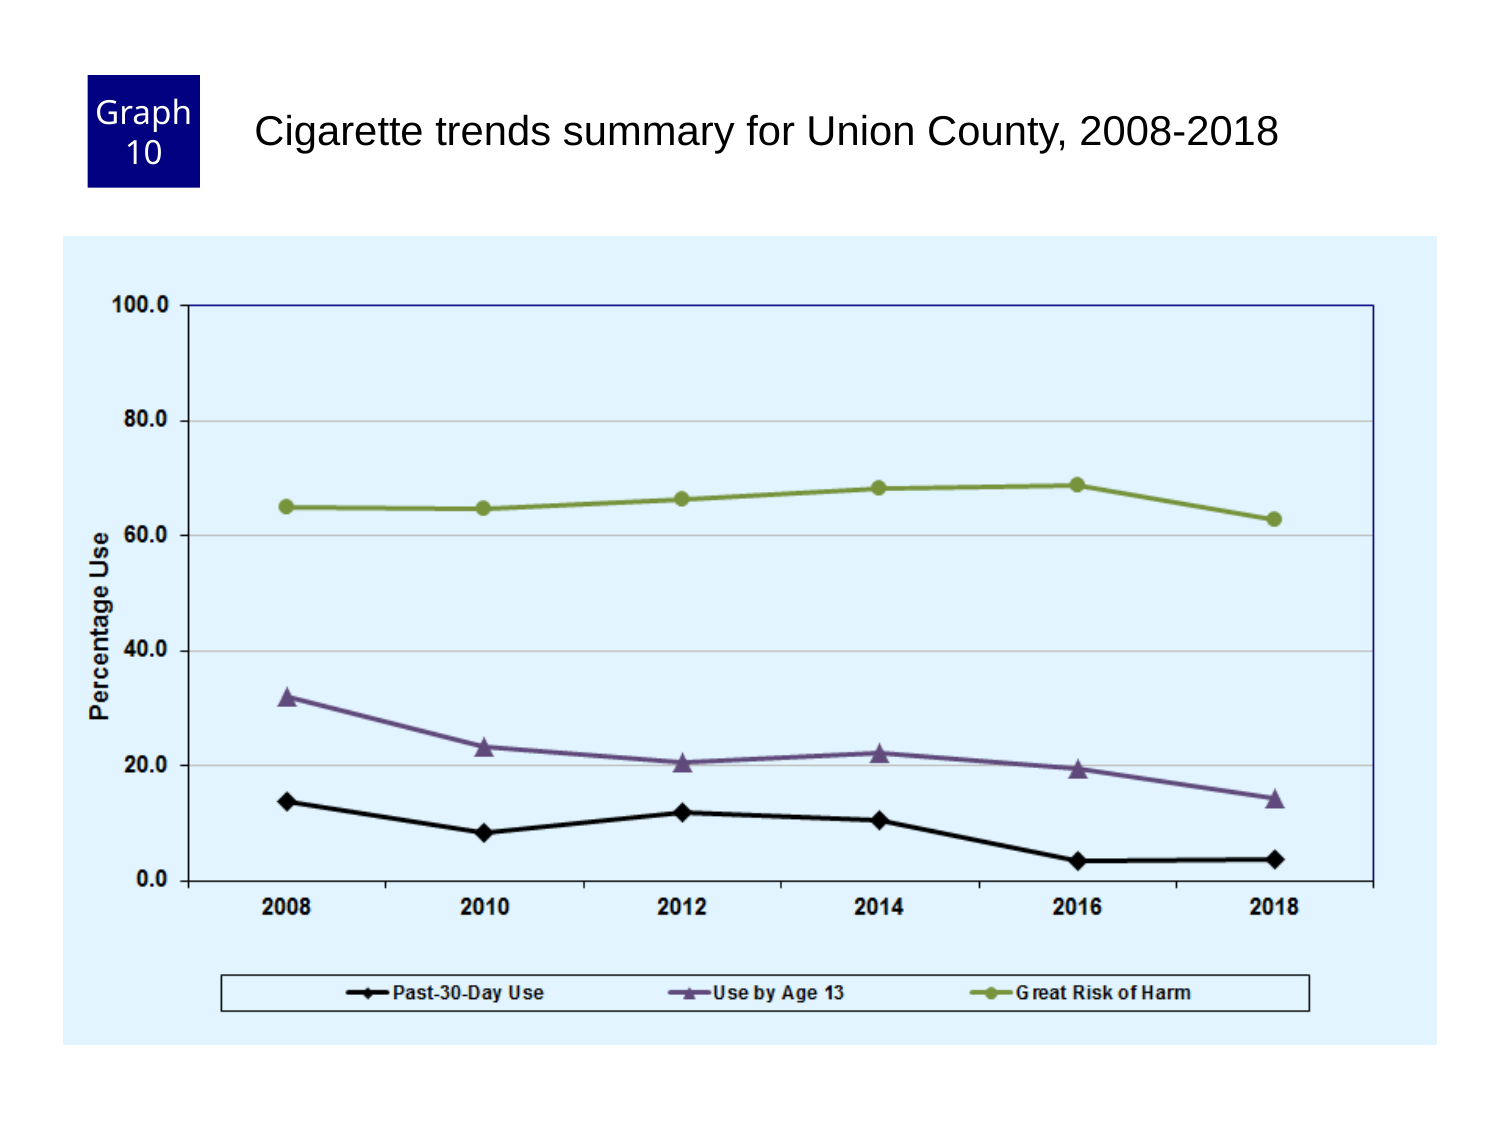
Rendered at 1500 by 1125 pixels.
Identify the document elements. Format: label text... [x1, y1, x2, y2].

text_box Cigarette trends summary for Union County, 2008-2018 [249, 99, 1438, 225]
text_box Graph 10 [87, 75, 200, 188]
picture [62, 236, 1437, 1046]
